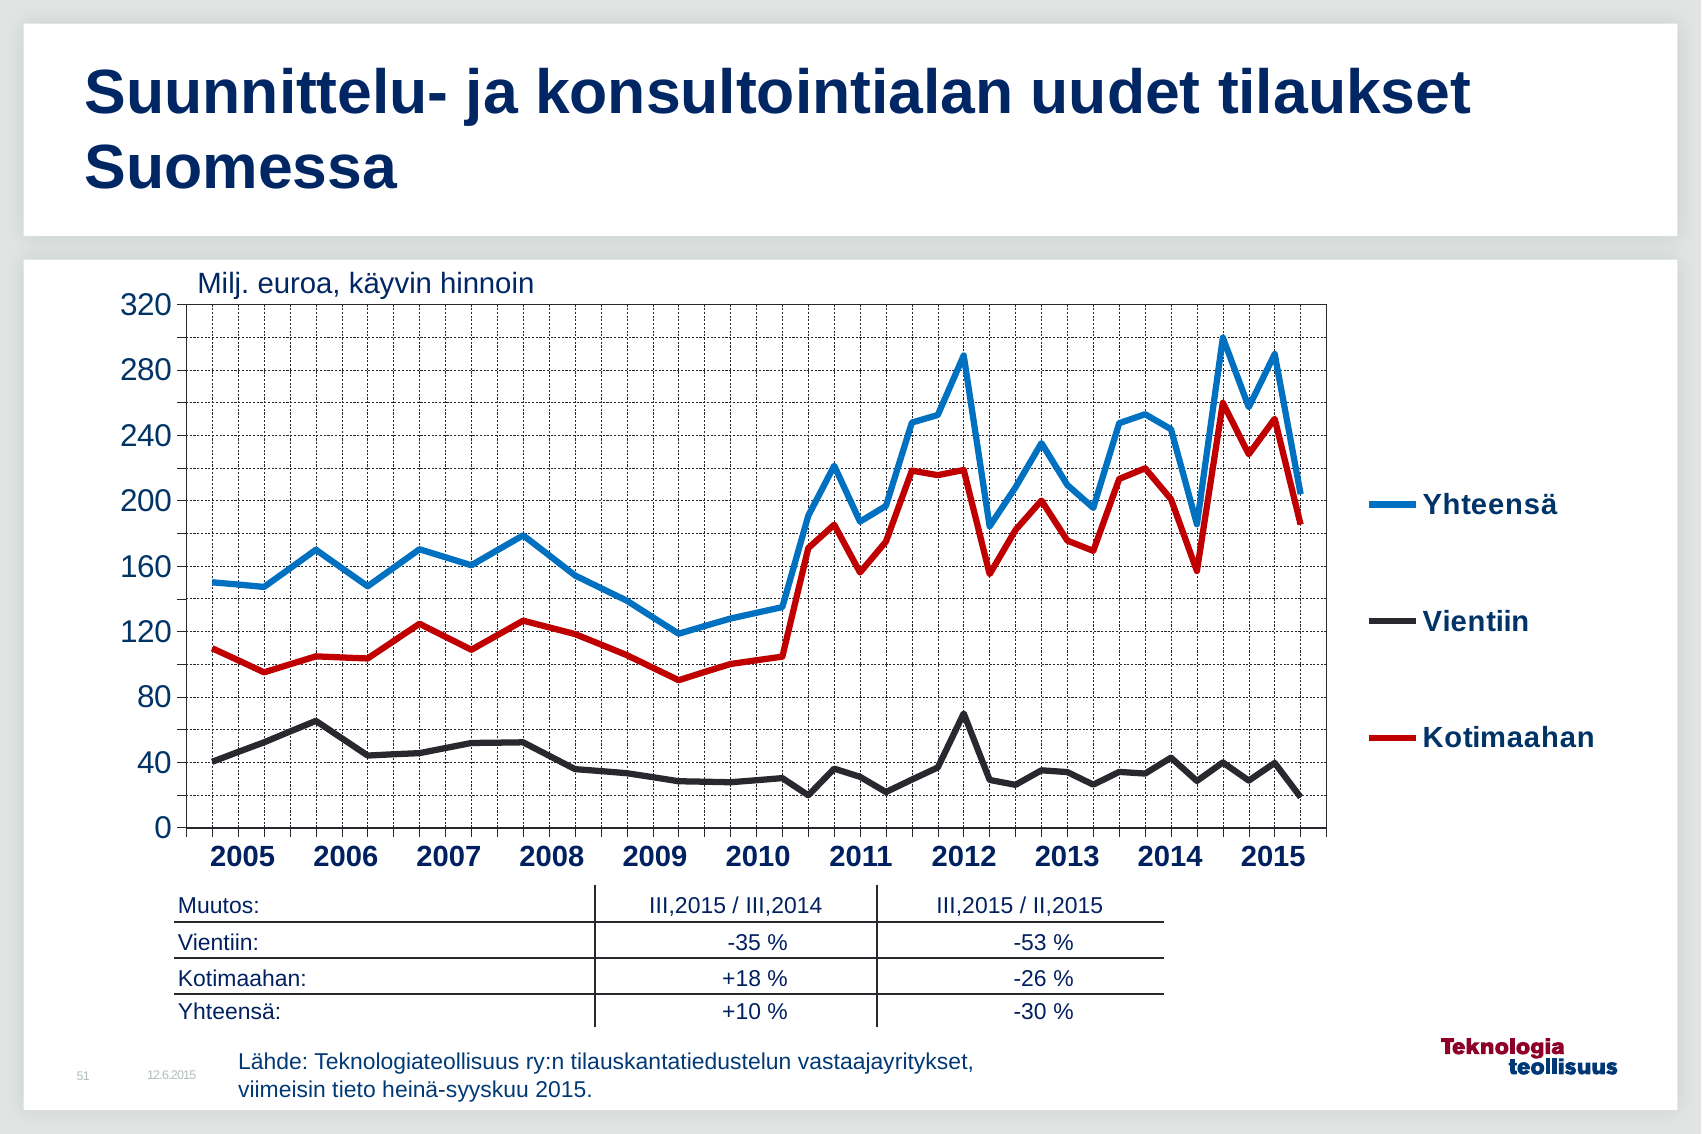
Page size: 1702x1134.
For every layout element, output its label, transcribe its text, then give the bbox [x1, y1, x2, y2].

slide_number 51 [70, 1063, 141, 1087]
table_cell -35 % [596, 935, 876, 957]
text_box [191, 174, 1326, 244]
table_cell +18 % [596, 959, 876, 993]
table_cell Yhteensä: [176, 995, 594, 1027]
chart [75, 180, 1643, 924]
table_cell -26 % [878, 959, 1162, 993]
table_cell +10 % [596, 995, 876, 1027]
text_box Suunnittelu- ja konsultointialan uudet tilaukset Suomessa [70, 78, 1688, 174]
table_cell Vientiin: [176, 935, 594, 957]
text_box Lähde: Teknologiateollisuus ry:n tilauskantatiedustelun vastaajayritykset, viimeisin tieto heinä-syyskuu 2015. [224, 1039, 1443, 1109]
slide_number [141, 1063, 224, 1087]
table_cell -53 % [878, 935, 1162, 957]
table_cell Kotimaahan: [176, 959, 594, 993]
table_cell -30 % [878, 995, 1162, 1027]
